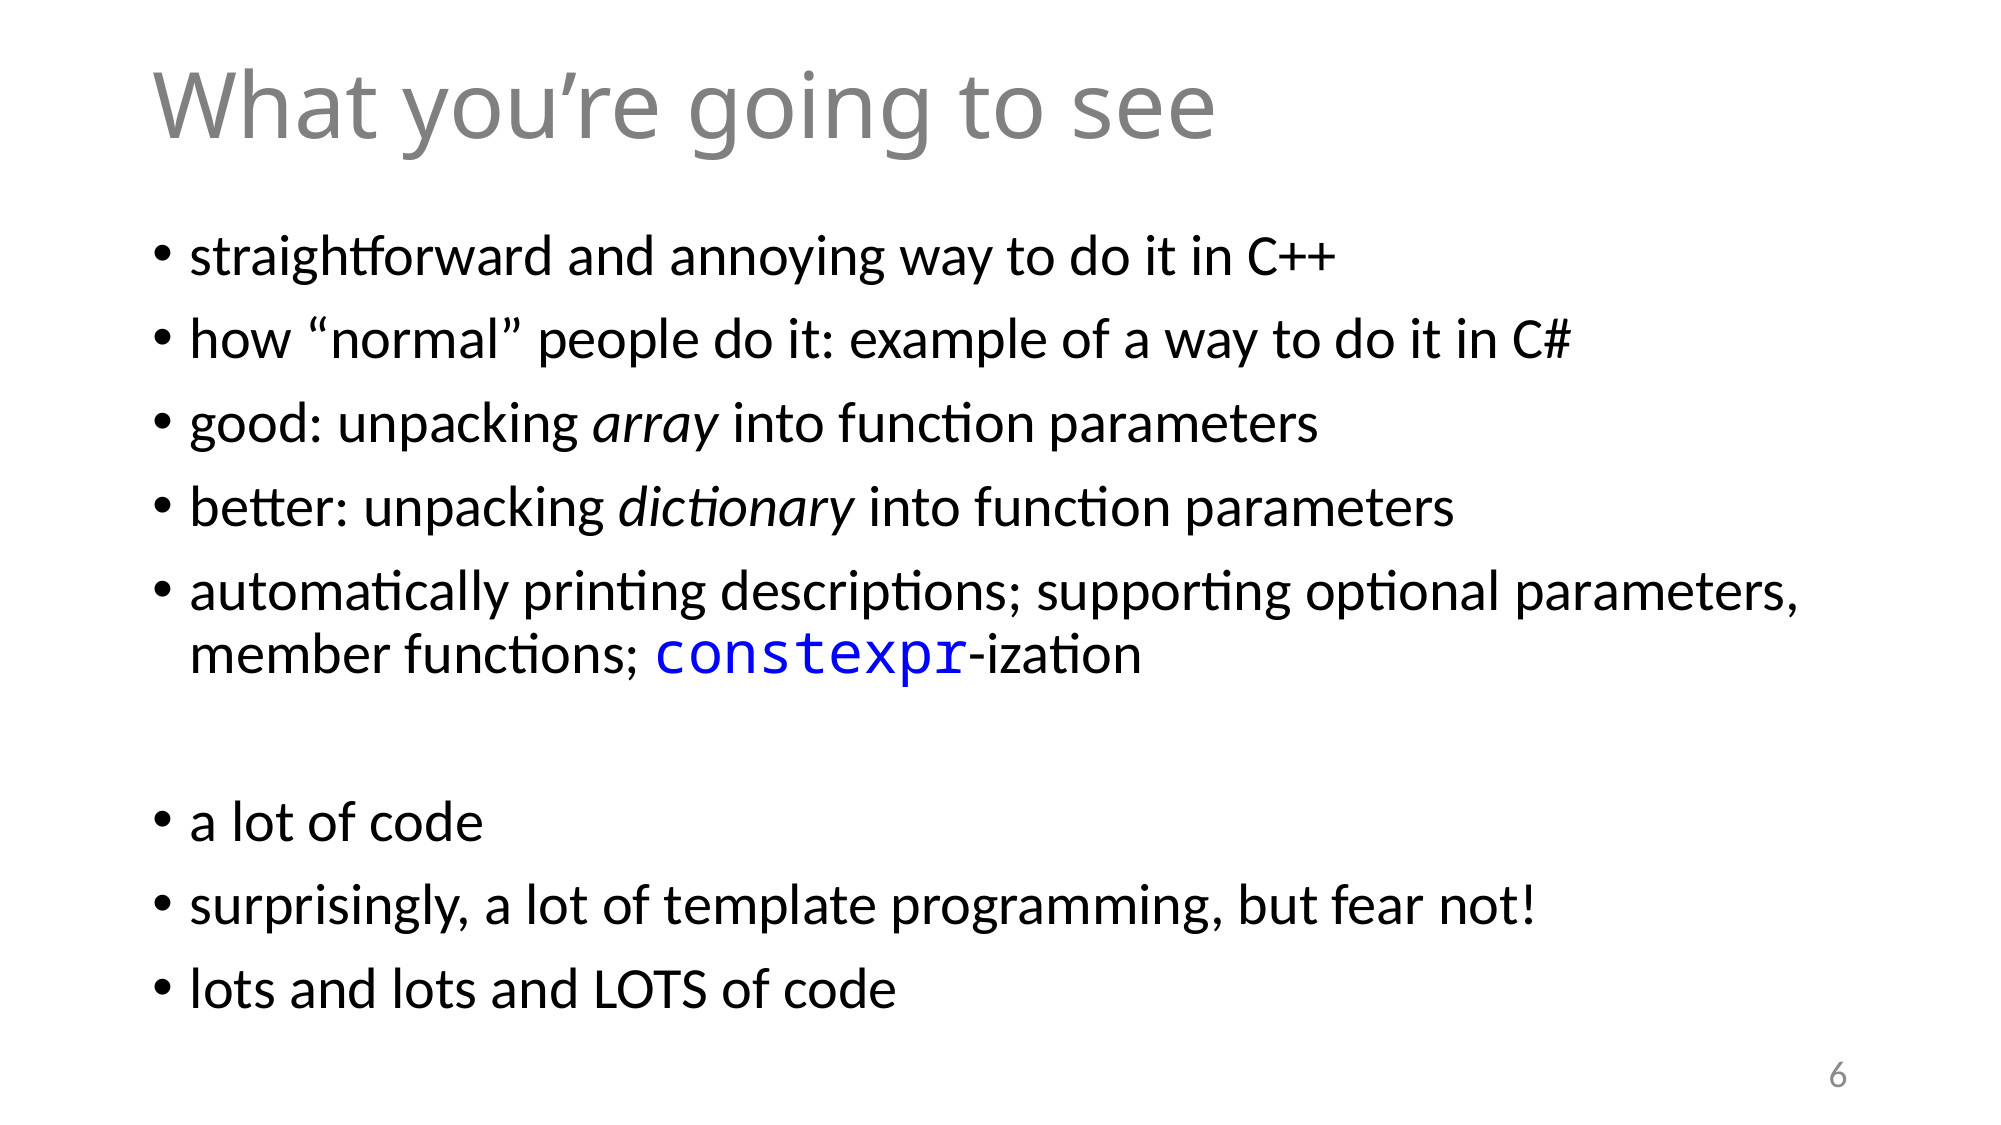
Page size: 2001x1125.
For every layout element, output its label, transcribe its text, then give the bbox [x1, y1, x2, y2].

slide_number 6 [1412, 1042, 1863, 1103]
title What you’re going to see [137, 0, 1863, 217]
list straightforward and annoying way to do it in C++ how “normal” people do it: example of a way to do it in C# good: unpacking array into function parameters better: unpacking dictionary into function parameters automatically printing descriptions; supporting optional parameters, member functions; constexpr-ization a lot of code surprisingly, a lot of template programming, but fear not! lots and lots and LOTS of code [137, 217, 1863, 1043]
